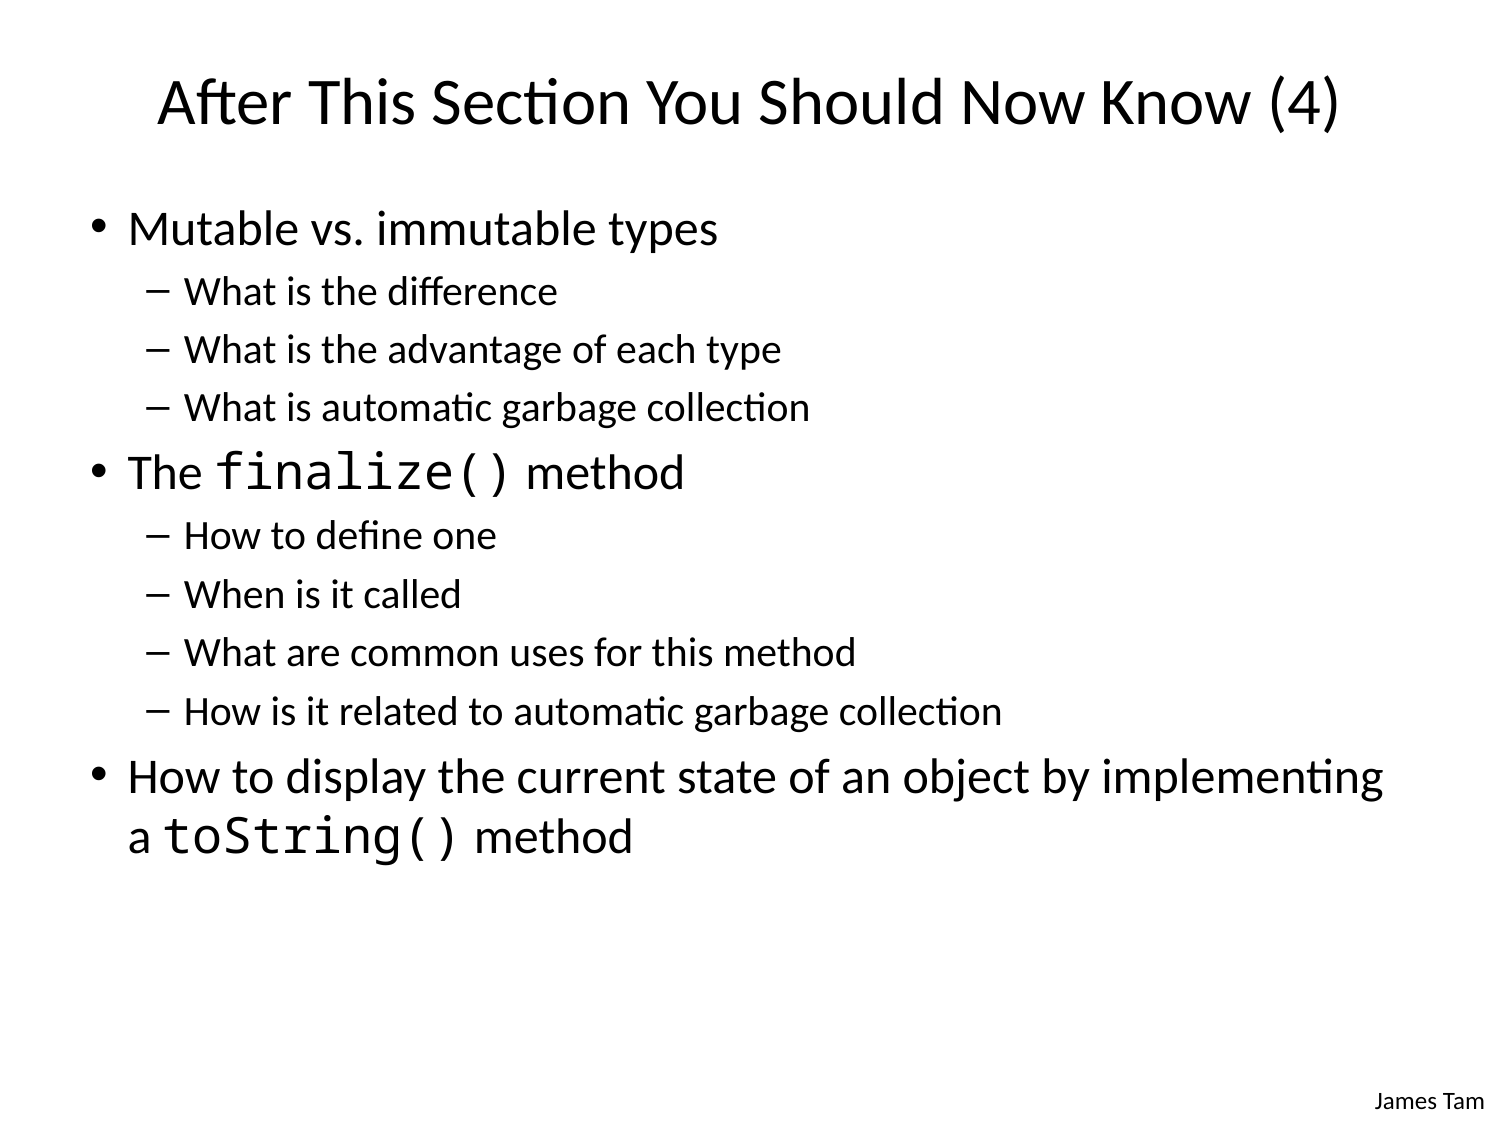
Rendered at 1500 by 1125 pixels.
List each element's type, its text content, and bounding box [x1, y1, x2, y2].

list Mutable vs. immutable types What is the difference What is the advantage of each type What is automatic garbage collection The finalize() method How to define one When is it called What are common uses for this method How is it related to automatic garbage collection How to display the current state of an object by implementing a toString() method [75, 187, 1425, 1075]
title After This Section You Should Now Know (4) [75, 45, 1425, 150]
